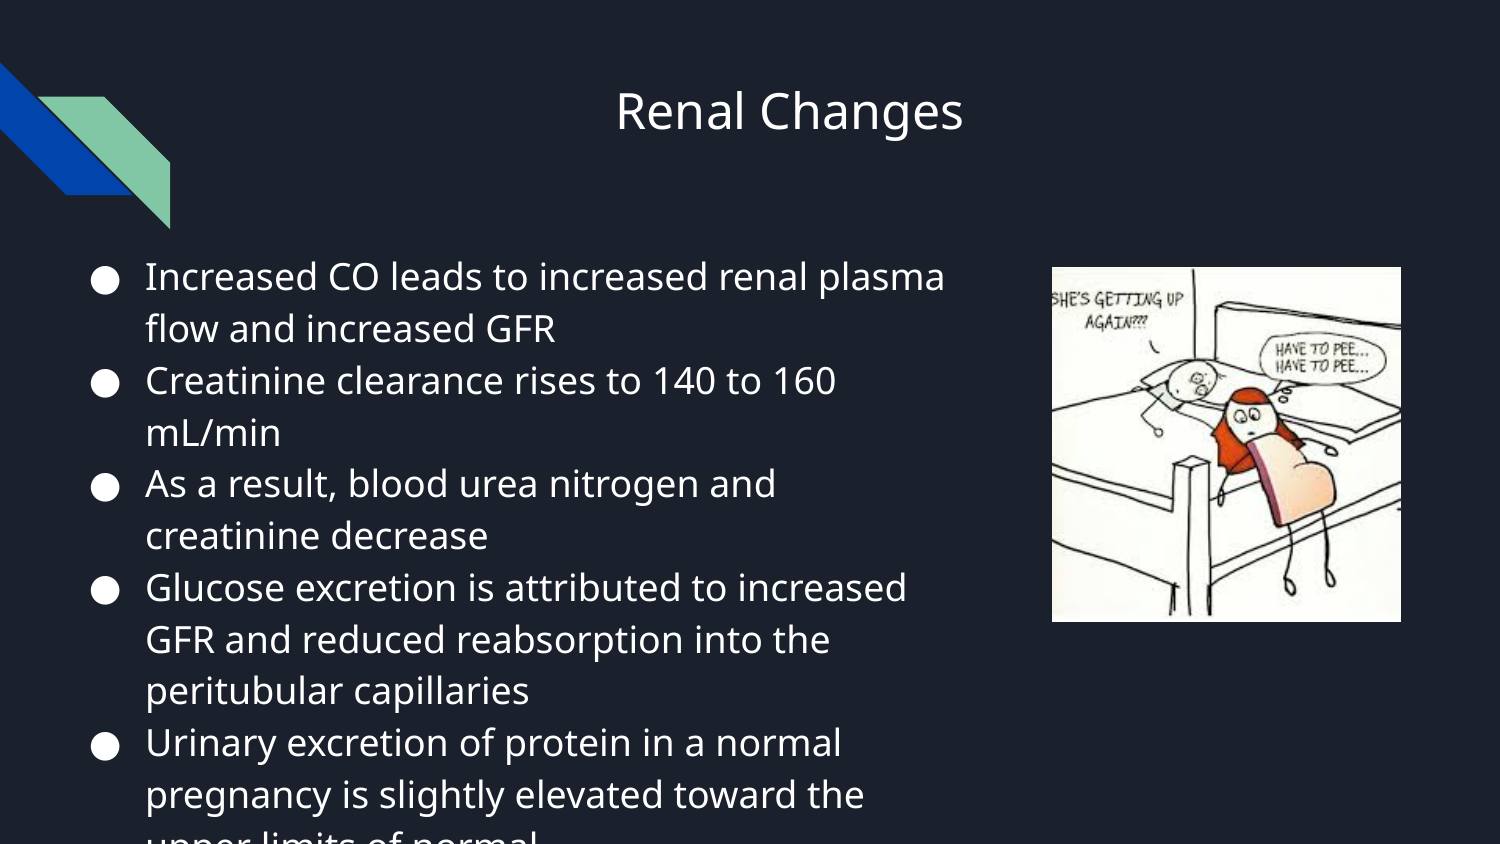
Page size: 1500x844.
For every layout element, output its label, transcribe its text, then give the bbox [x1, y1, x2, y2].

list Increased CO leads to increased renal plasma flow and increased GFR Creatinine clearance rises to 140 to 160 mL/min As a result, blood urea nitrogen and creatinine decrease Glucose excretion is attributed to increased GFR and reduced reabsorption into the peritubular capillaries Urinary excretion of protein in a normal pregnancy is slightly elevated toward the upper limits of normal [55, 231, 976, 735]
picture [1052, 267, 1401, 622]
title Renal Changes [212, 64, 1368, 215]
